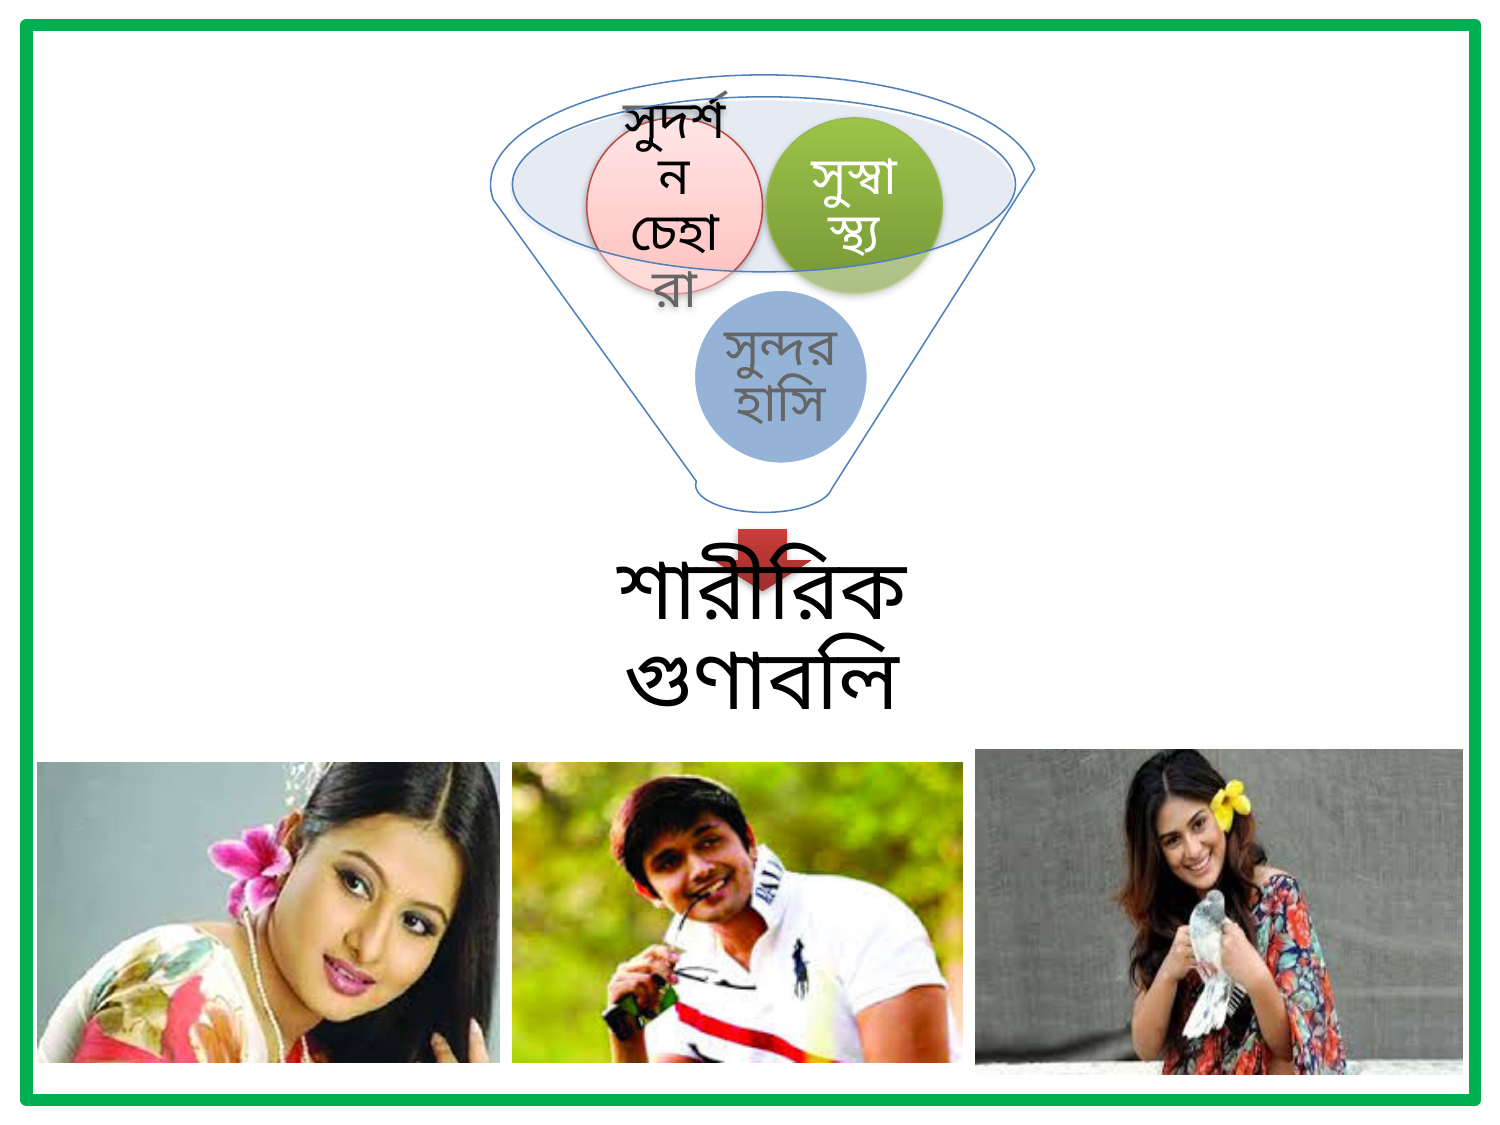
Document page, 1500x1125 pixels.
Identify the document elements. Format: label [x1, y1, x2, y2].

picture [974, 749, 1463, 1076]
text_box [87, 74, 1438, 701]
picture [512, 762, 963, 1063]
picture [37, 762, 501, 1063]
text_box [25, 23, 1477, 1102]
